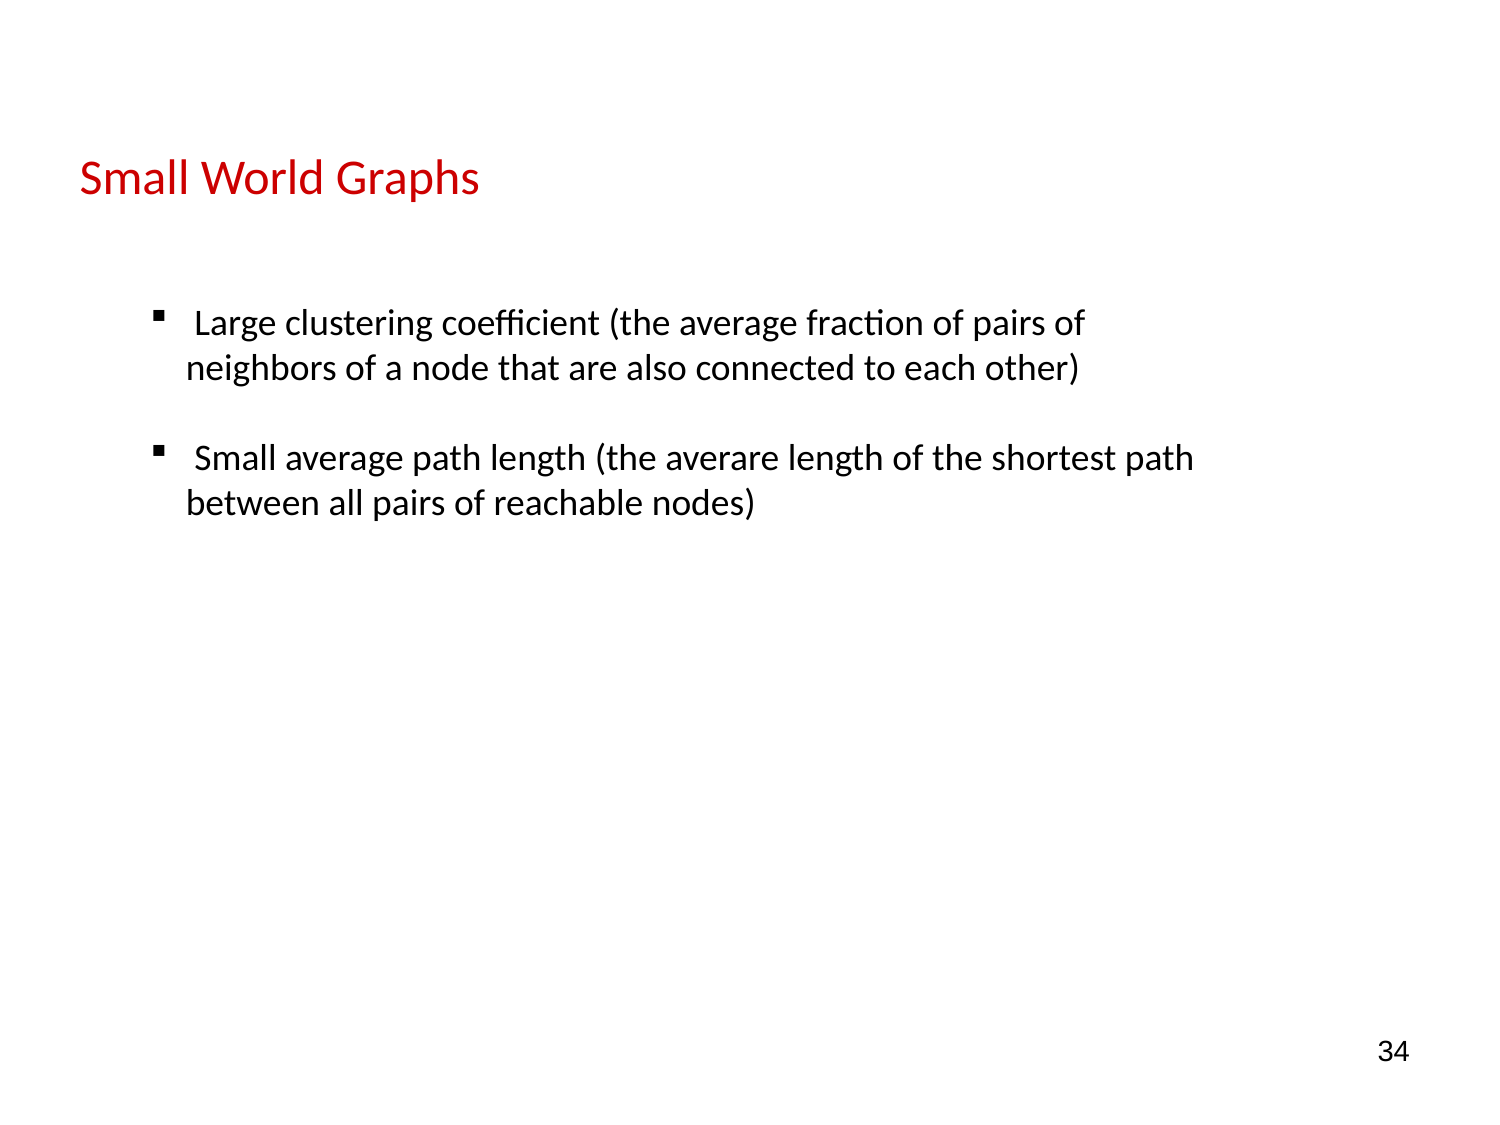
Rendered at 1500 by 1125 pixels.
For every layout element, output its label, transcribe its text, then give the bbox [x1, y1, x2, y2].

text_box Small World Graphs [64, 137, 1459, 212]
text_box Large clustering coefficient (the average fraction of pairs of neighbors of a node that are also connected to each other) Small average path length (the averare length of the shortest path between all pairs of reachable nodes) [135, 290, 1211, 531]
slide_number 34 [1074, 1024, 1426, 1103]
